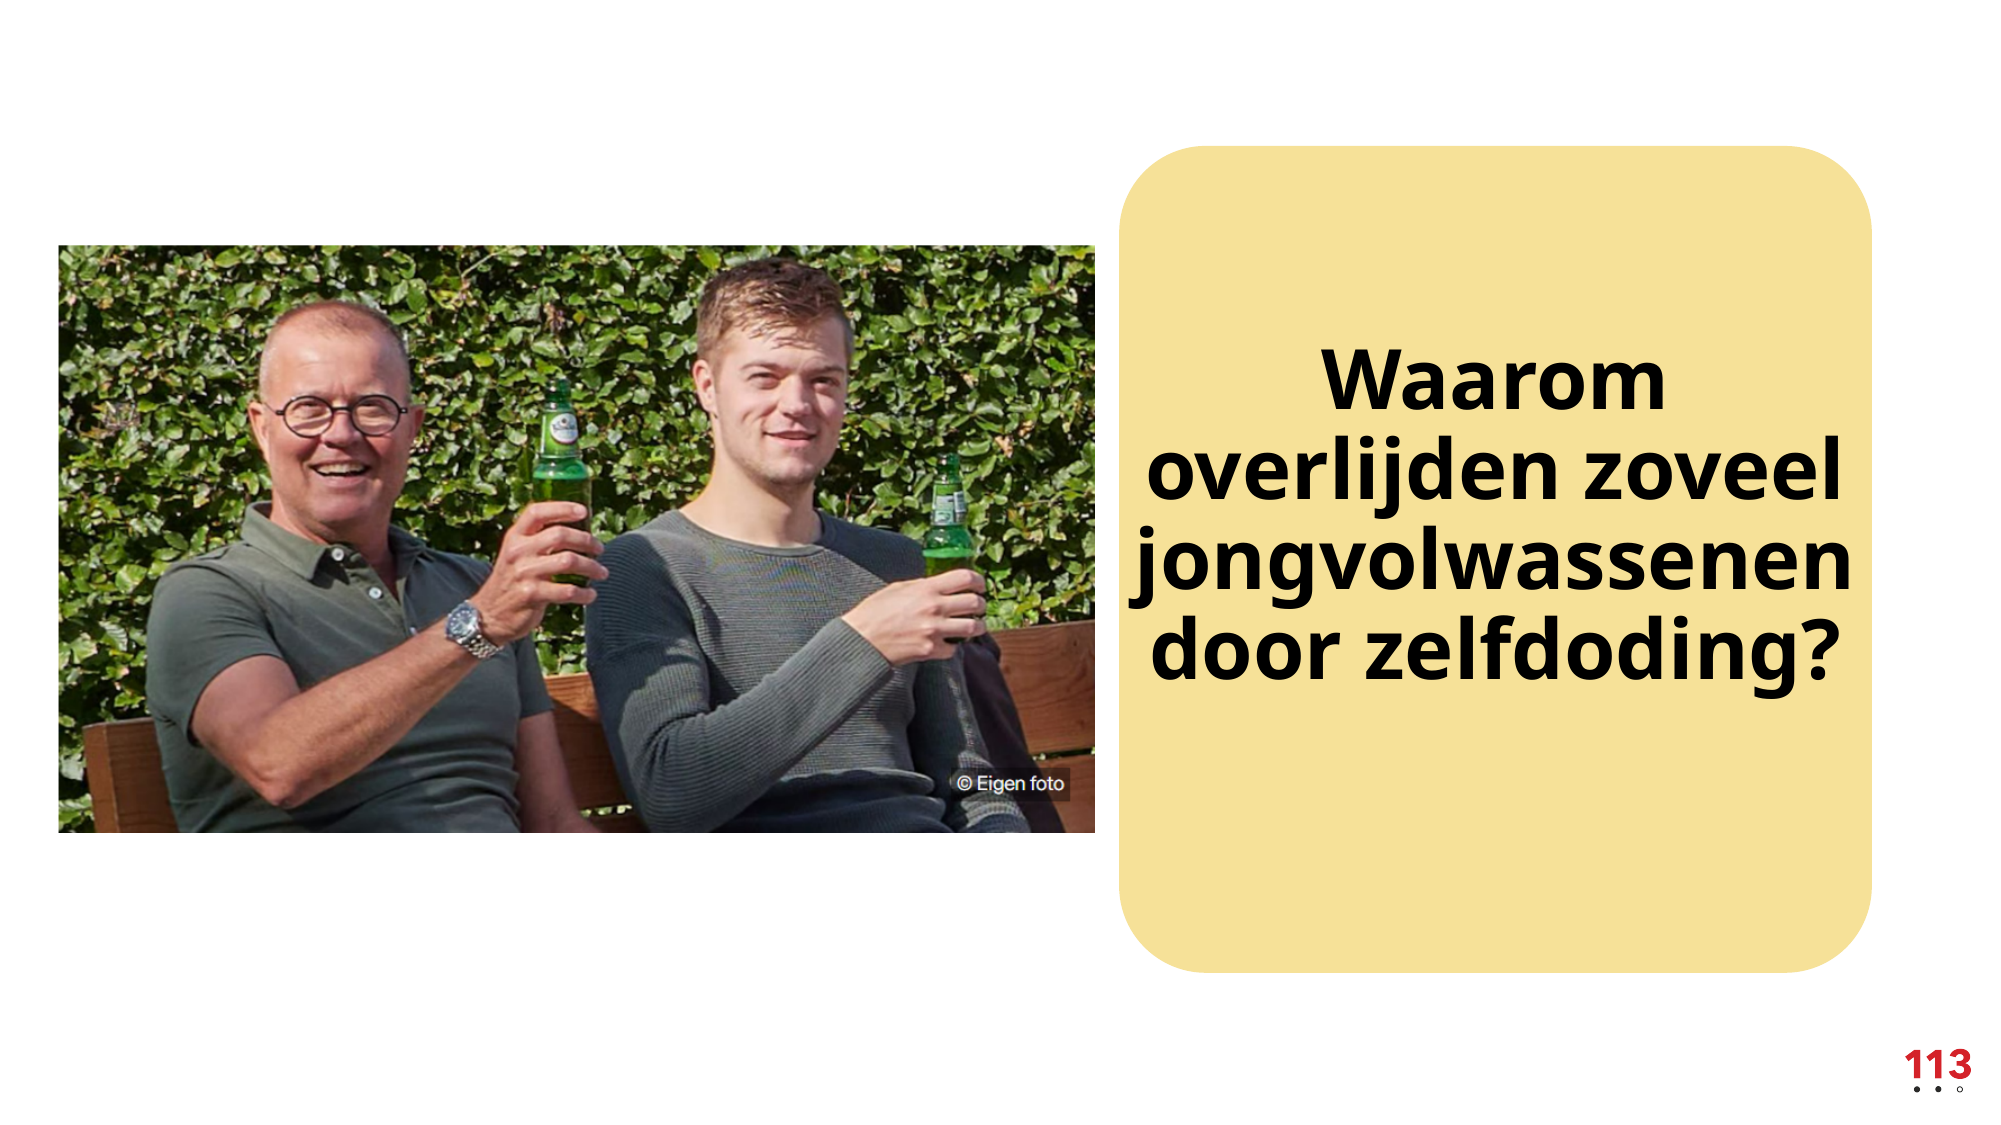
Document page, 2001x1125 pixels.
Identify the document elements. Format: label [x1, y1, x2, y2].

picture [1901, 1042, 1974, 1096]
picture [53, 242, 1095, 833]
text_box [1118, 145, 1873, 974]
